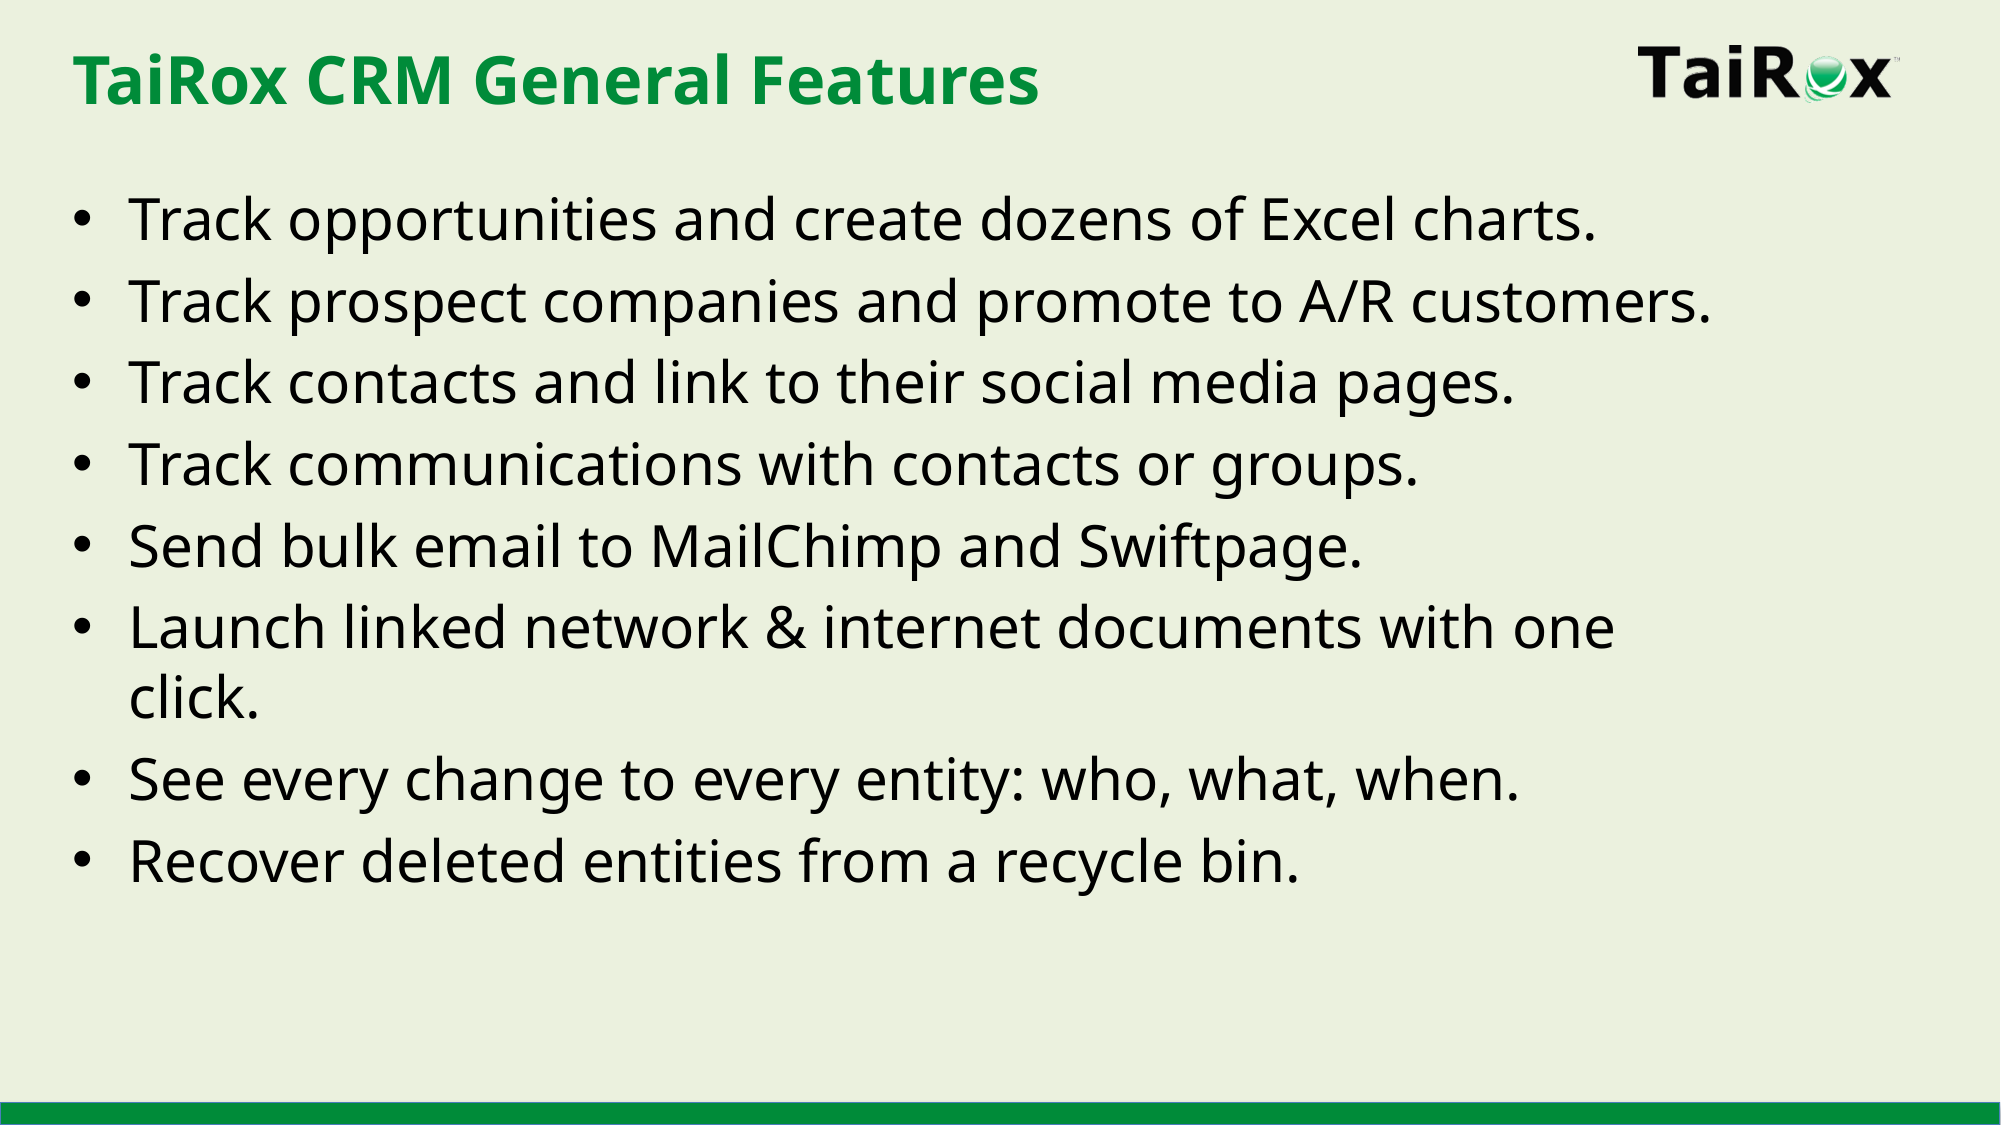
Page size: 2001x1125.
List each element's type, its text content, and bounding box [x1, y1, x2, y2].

title TaiRox CRM General Features [57, 27, 1548, 128]
list Track opportunities and create dozens of Excel charts. Track prospect companies and promote to A/R customers. Track contacts and link to their social media pages. Track communications with contacts or groups. Send bulk email to MailChimp and Swiftpage. Launch linked network & internet documents with one click. See every change to every entity: who, what, when. Recover deleted entities from a recycle bin. [57, 174, 1737, 1068]
picture [1638, 45, 1900, 103]
